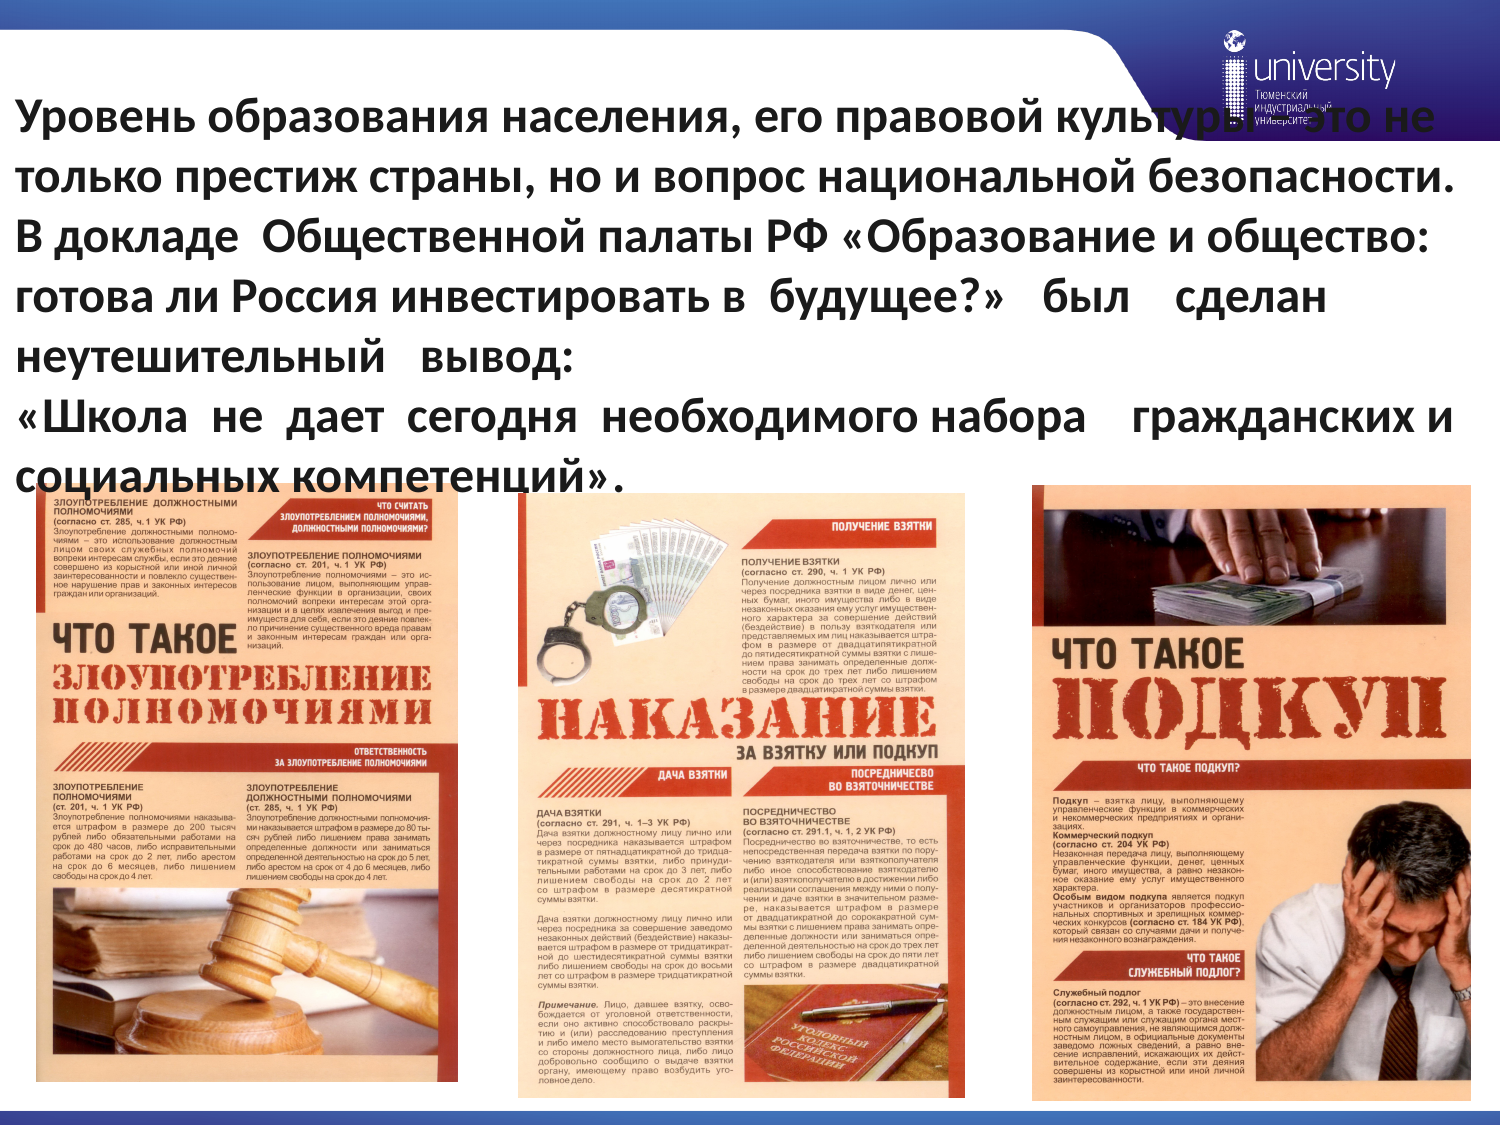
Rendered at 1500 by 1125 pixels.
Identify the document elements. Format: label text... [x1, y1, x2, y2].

picture [1276, 61, 1288, 74]
picture [1032, 485, 1471, 1101]
text_box Уровень образования населения, его правовой культуры – это не только престиж страны, но и вопрос национальной безопасности. В докладе Общественной палаты РФ «Образование и общество: готова ли Россия инвестировать в будущее?» был сделан неутешительный вывод: «Школа не дает сегодня необходимого набора гражданских и социальных компетенций». [0, 74, 1500, 510]
picture [36, 482, 459, 1082]
picture [0, 0, 1500, 74]
picture [518, 493, 966, 1098]
picture [0, 1108, 1500, 1125]
picture [1318, 61, 1329, 68]
